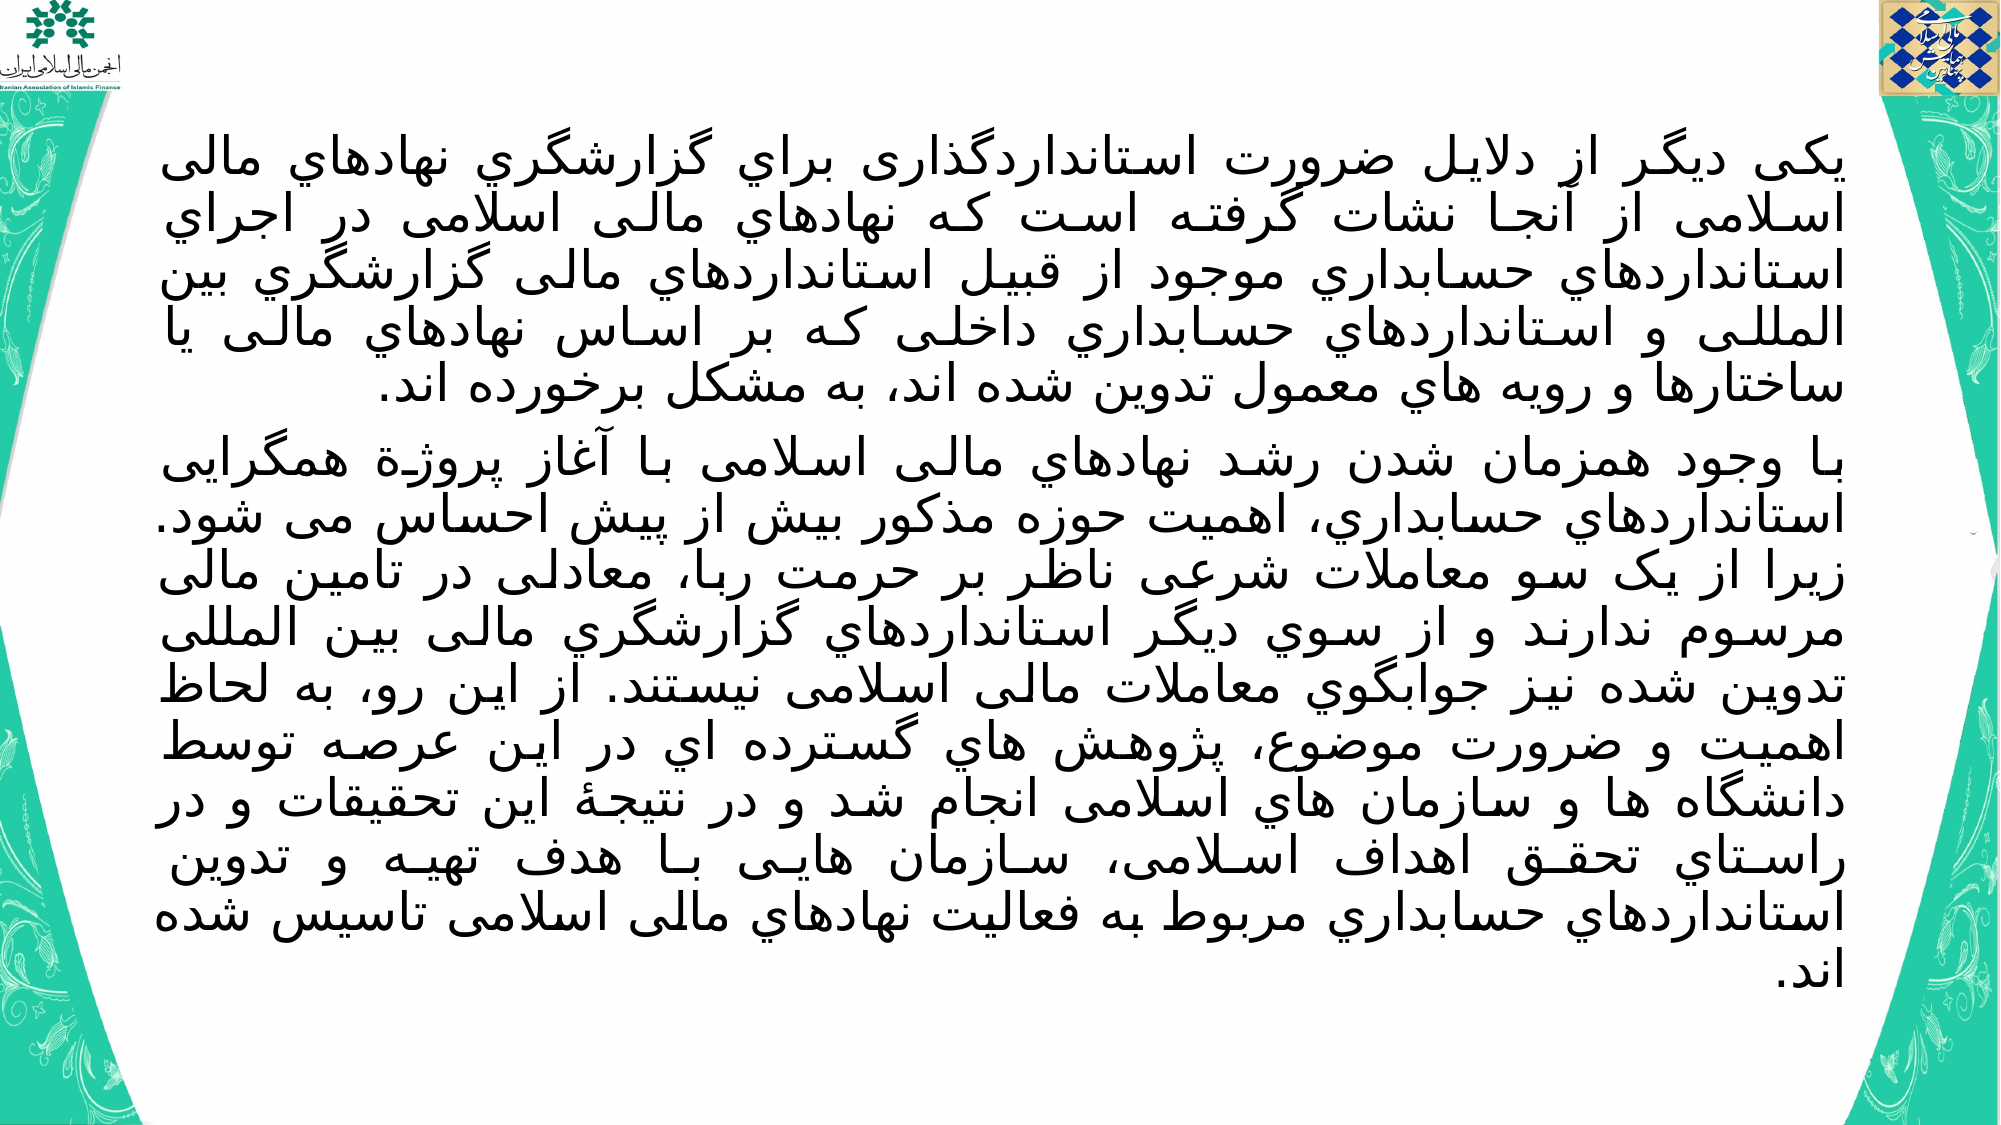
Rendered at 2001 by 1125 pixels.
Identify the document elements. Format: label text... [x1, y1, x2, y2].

picture [0, 0, 2001, 1125]
list یکی دیگر از دلایل ضرورت استانداردگذاری براي گزارشگري نهادهاي مالی اسلامی از آنجا نشات گرفته است که نهادهاي مالی اسلامی در اجراي استانداردهاي حسابداري موجود از قبیل استانداردهاي مالی گزارشگري بین المللی و استانداردهاي حسابداري داخلی که بر اساس نهادهاي مالی یا ساختارها و رویه هاي معمول تدوین شده اند، به مشکل برخورده اند. با وجود همزمان شدن رشد نهادهاي مالی اسلامی با آغاز پروژة همگرایی استانداردهاي حسابداري، اهمیت حوزه مذکور بیش از پیش احساس می شود. زیرا از یک سو معاملات شرعی ناظر بر حرمت ربا، معادلی در تامین مالی مرسوم ندارند و از سوي دیگر استانداردهاي گزارشگري مالی بین المللی تدوین شده نیز جوابگوي معاملات مالی اسلامی نیستند. از این رو، به لحاظ اهمیت و ضرورت موضوع، پژوهش هاي گسترده اي در این عرصه توسط دانشگاه ها و سازمان هاي اسلامی انجام شد و در نتیجۀ این تحقیقات و در راستاي تحقق اهداف اسلامی، سازمان هایی با هدف تهیه و تدوین استانداردهاي حسابداري مربوط به فعالیت نهادهاي مالی اسلامی تاسیس شده اند. [137, 121, 1863, 1014]
